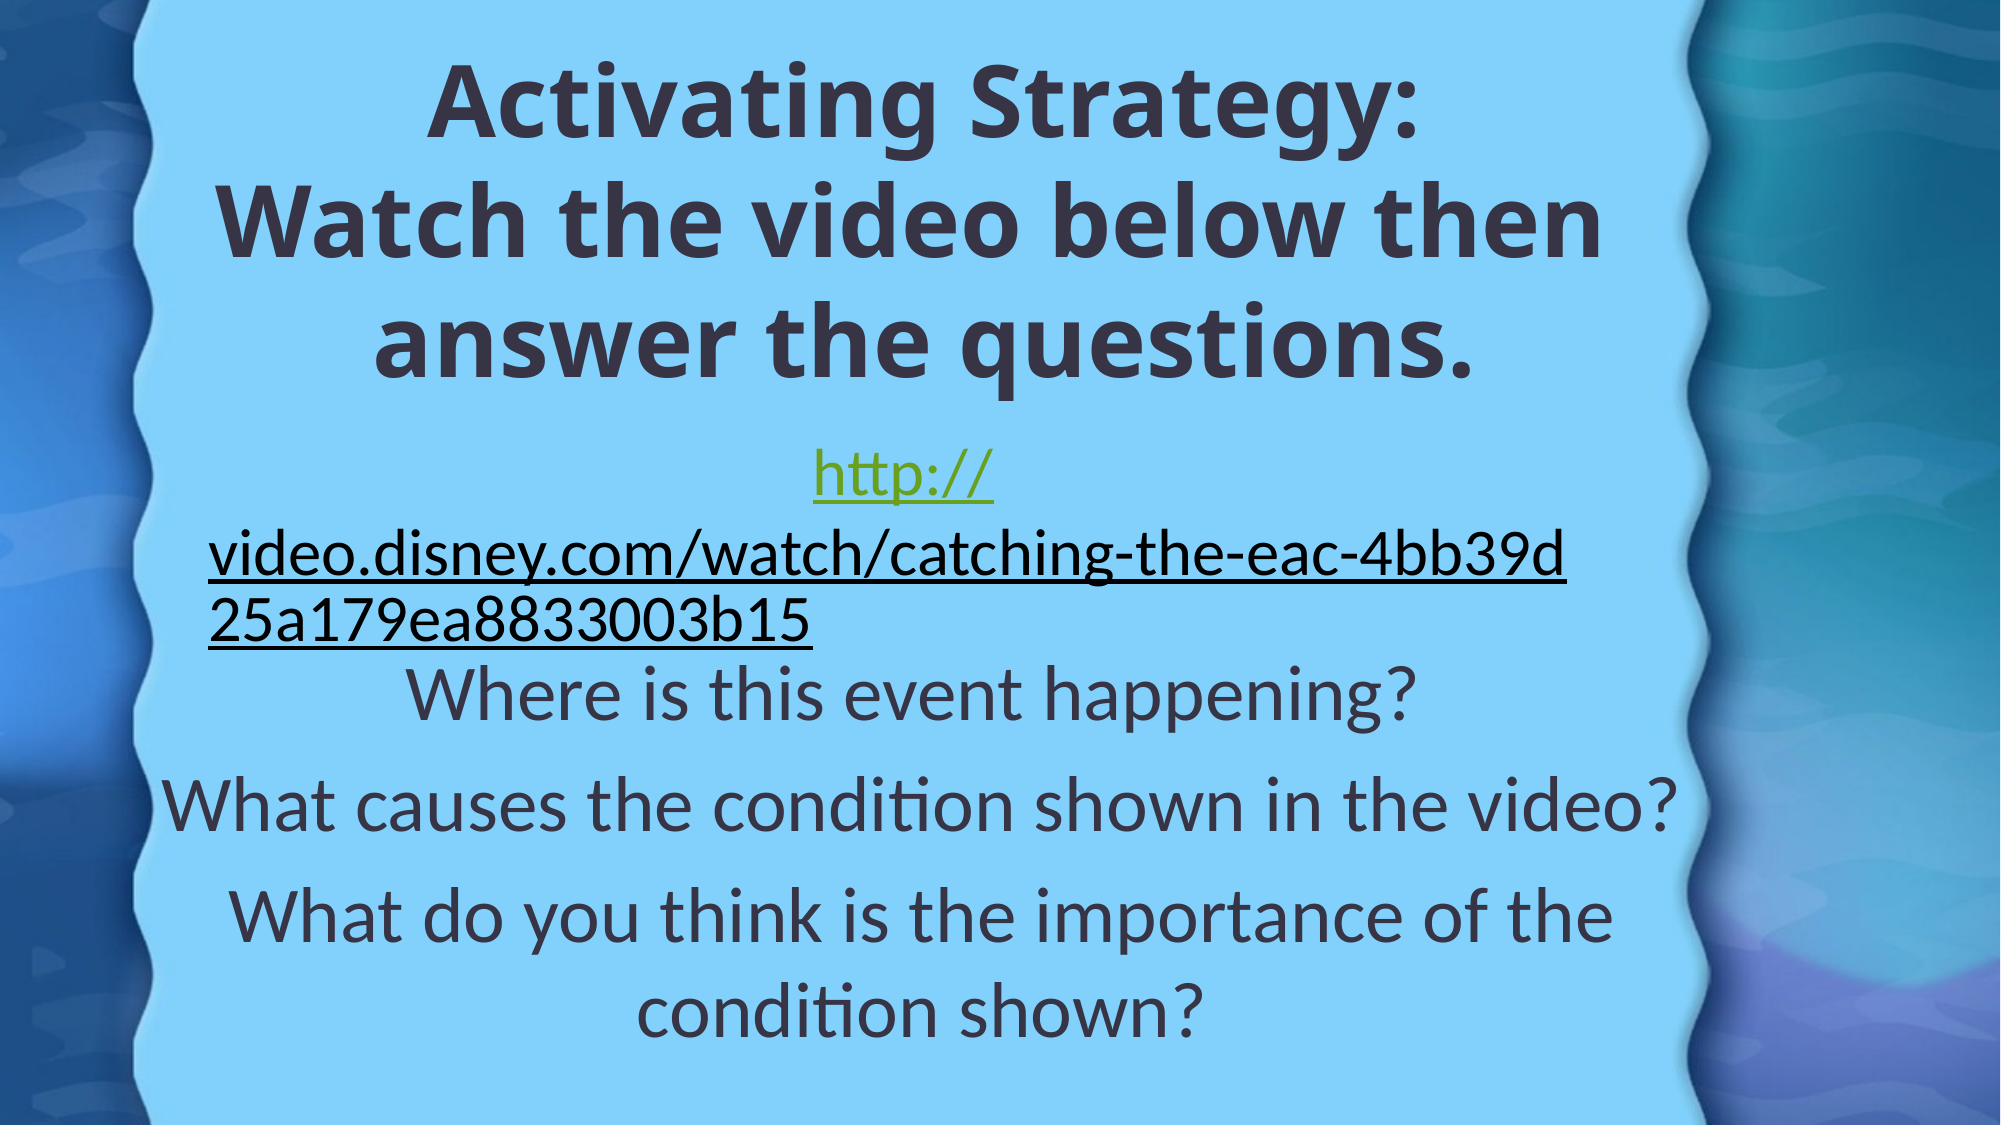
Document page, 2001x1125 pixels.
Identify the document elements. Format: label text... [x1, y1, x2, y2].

title Activating Strategy: Watch the video below then answer the questions. [181, 0, 1669, 398]
text_box http://video.disney.com/watch/catching-the-eac-4bb39d25a179ea8833003b15 [193, 421, 1614, 676]
picture [0, 0, 2001, 1125]
list Where is this event happening? What causes the condition shown in the video? What do you think is the importance of the condition shown? [138, 634, 1707, 1060]
